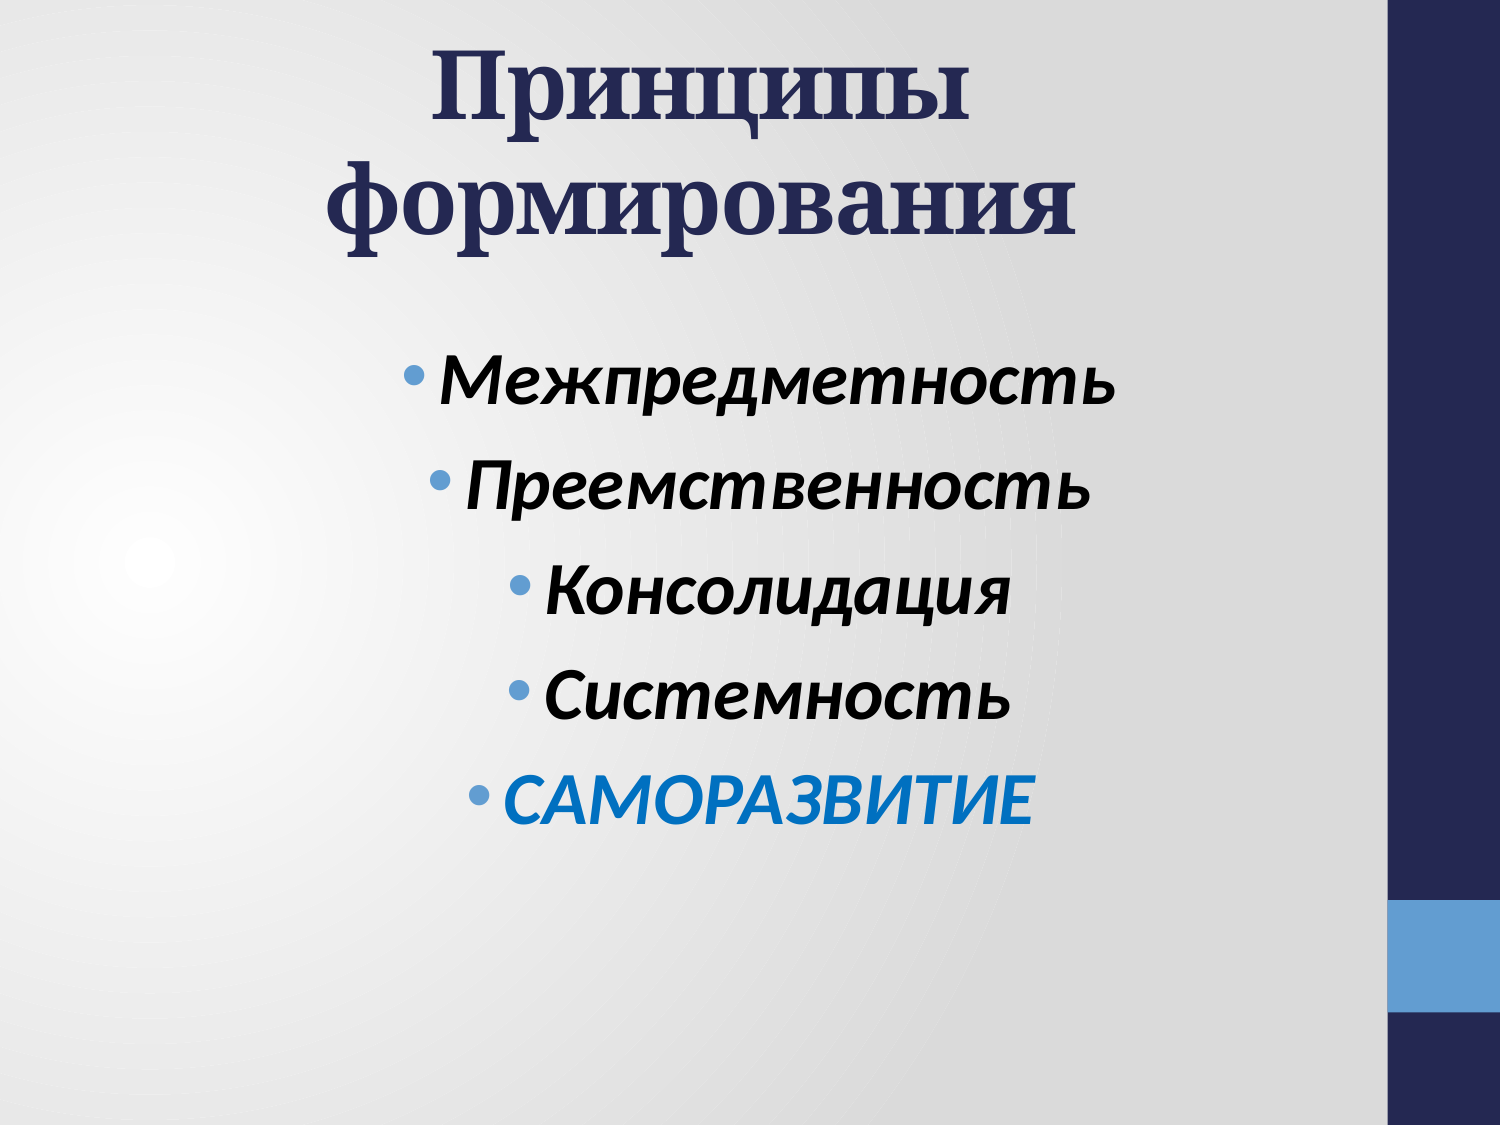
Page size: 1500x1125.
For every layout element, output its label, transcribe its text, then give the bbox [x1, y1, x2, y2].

list Межпредметность Преемственность Консолидация Системность САМОРАЗВИТИЕ [75, 322, 1425, 1063]
title Принципы формирования [75, 45, 1325, 233]
